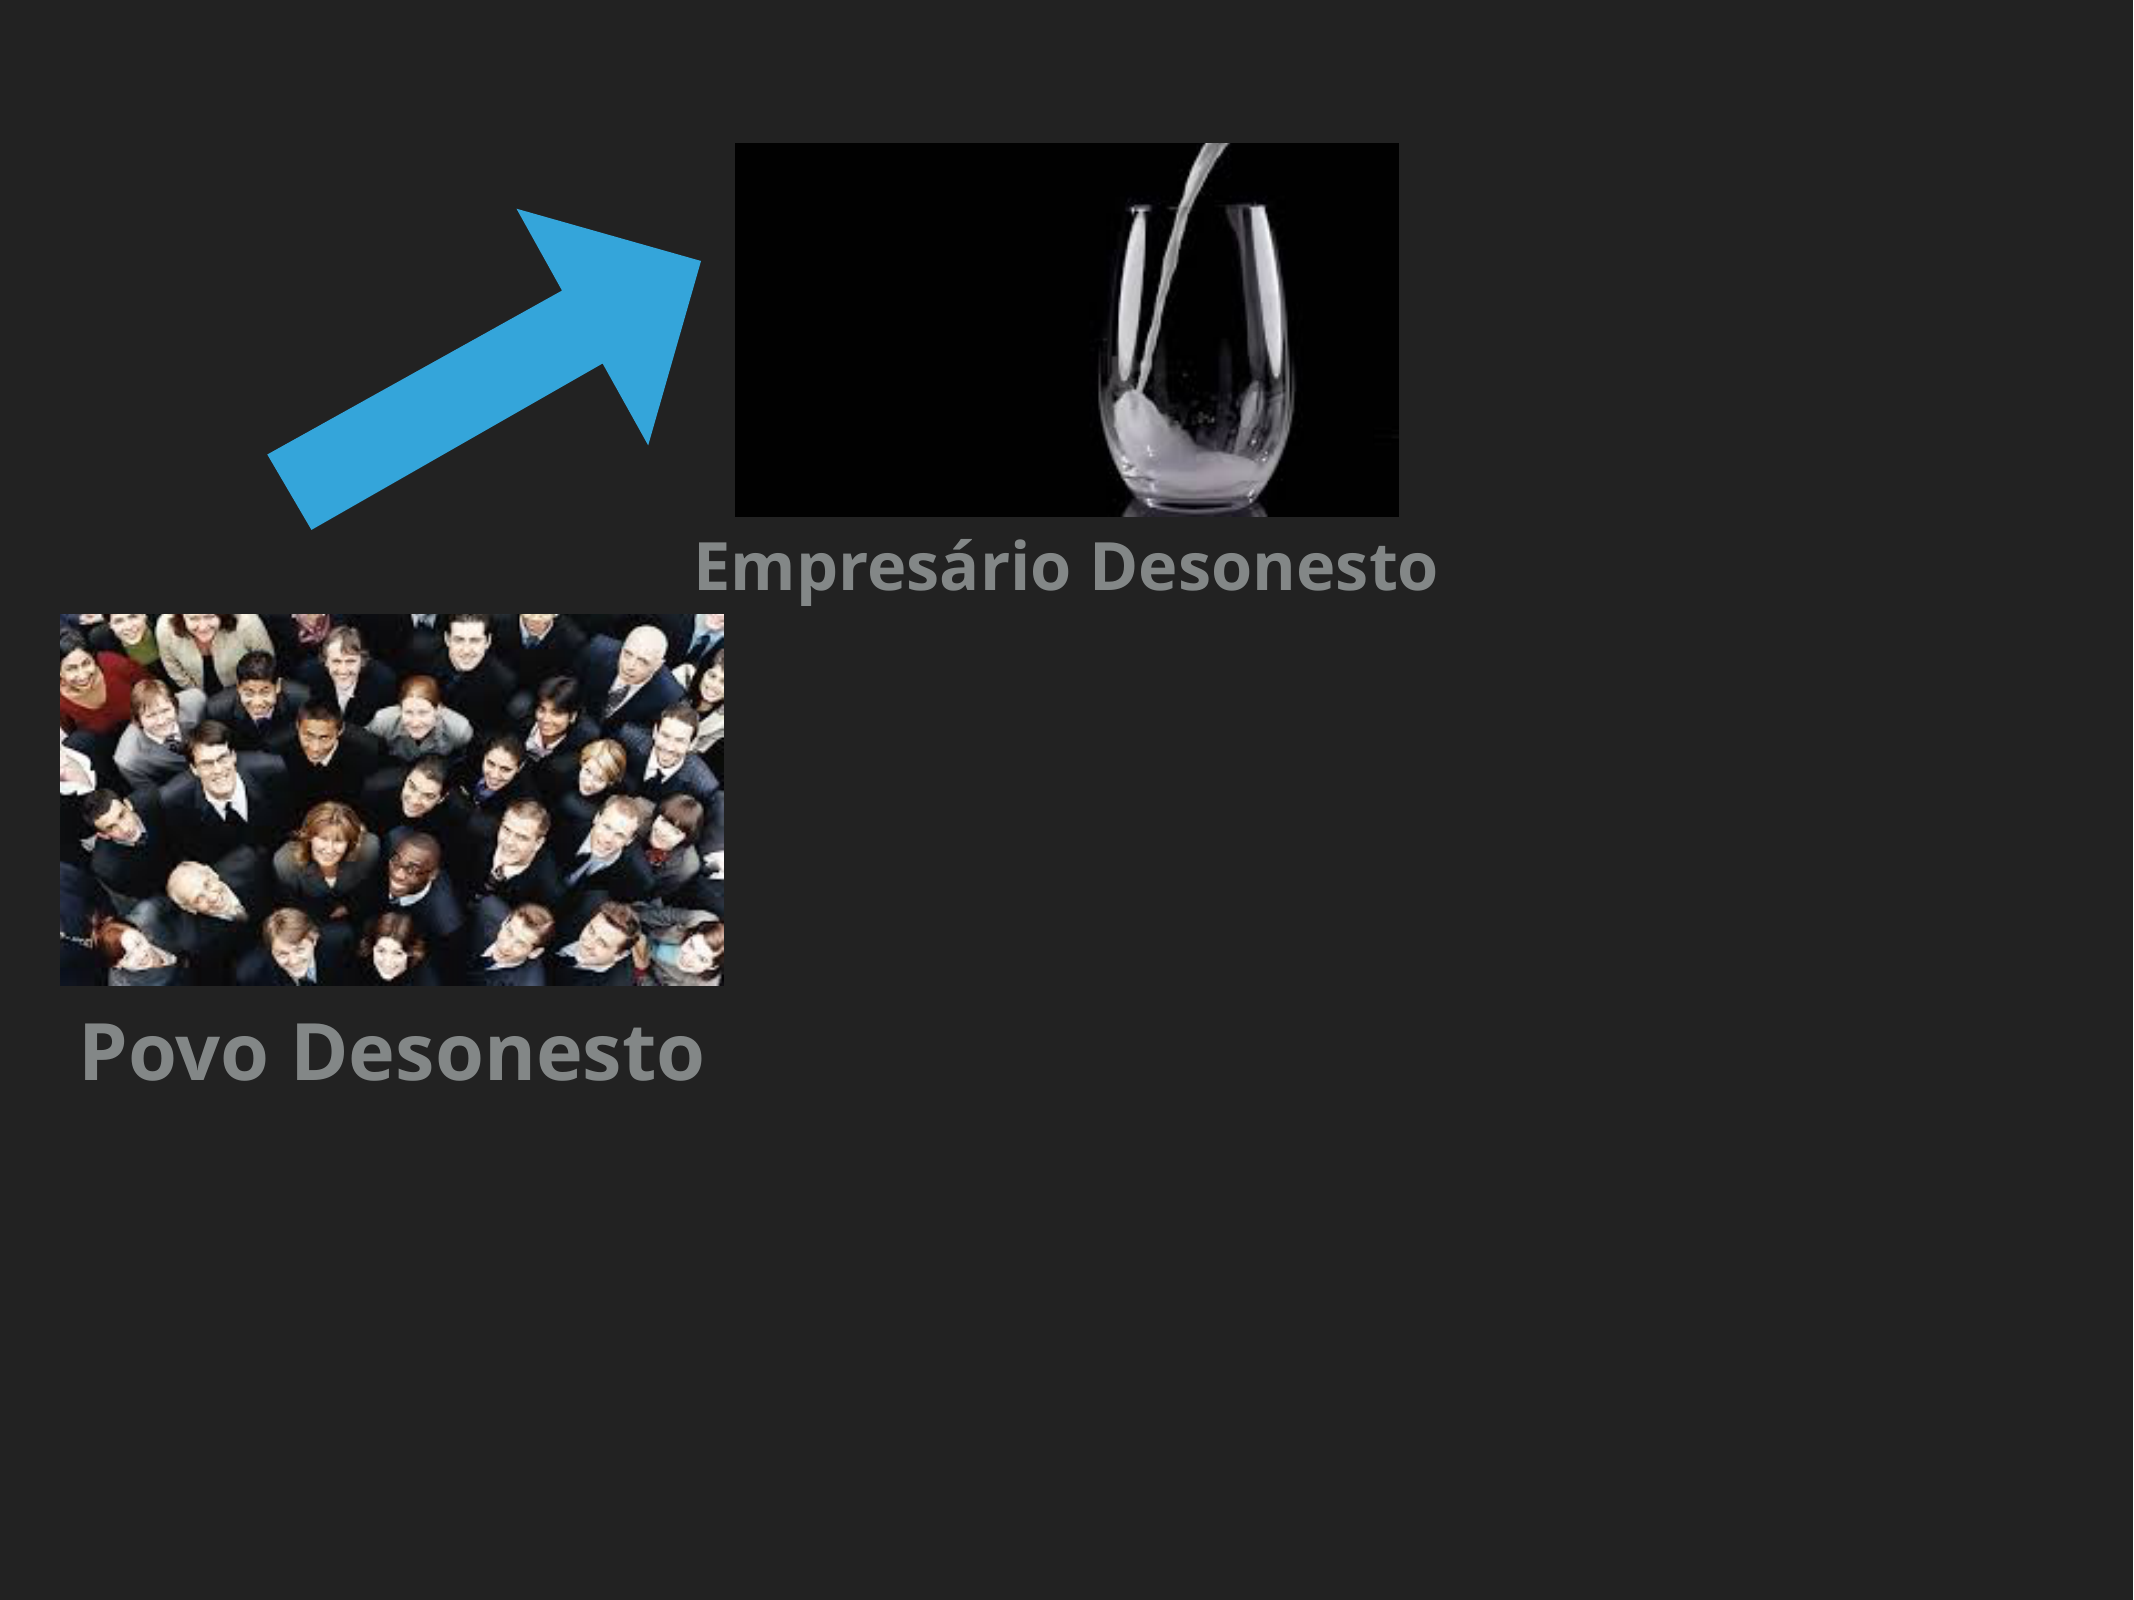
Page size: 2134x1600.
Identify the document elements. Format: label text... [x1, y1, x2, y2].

text_box Povo Desonesto [70, 993, 715, 1105]
text_box [267, 208, 702, 530]
text_box Empresário Desonesto [685, 515, 1449, 612]
picture [734, 143, 1399, 517]
picture [60, 614, 725, 986]
